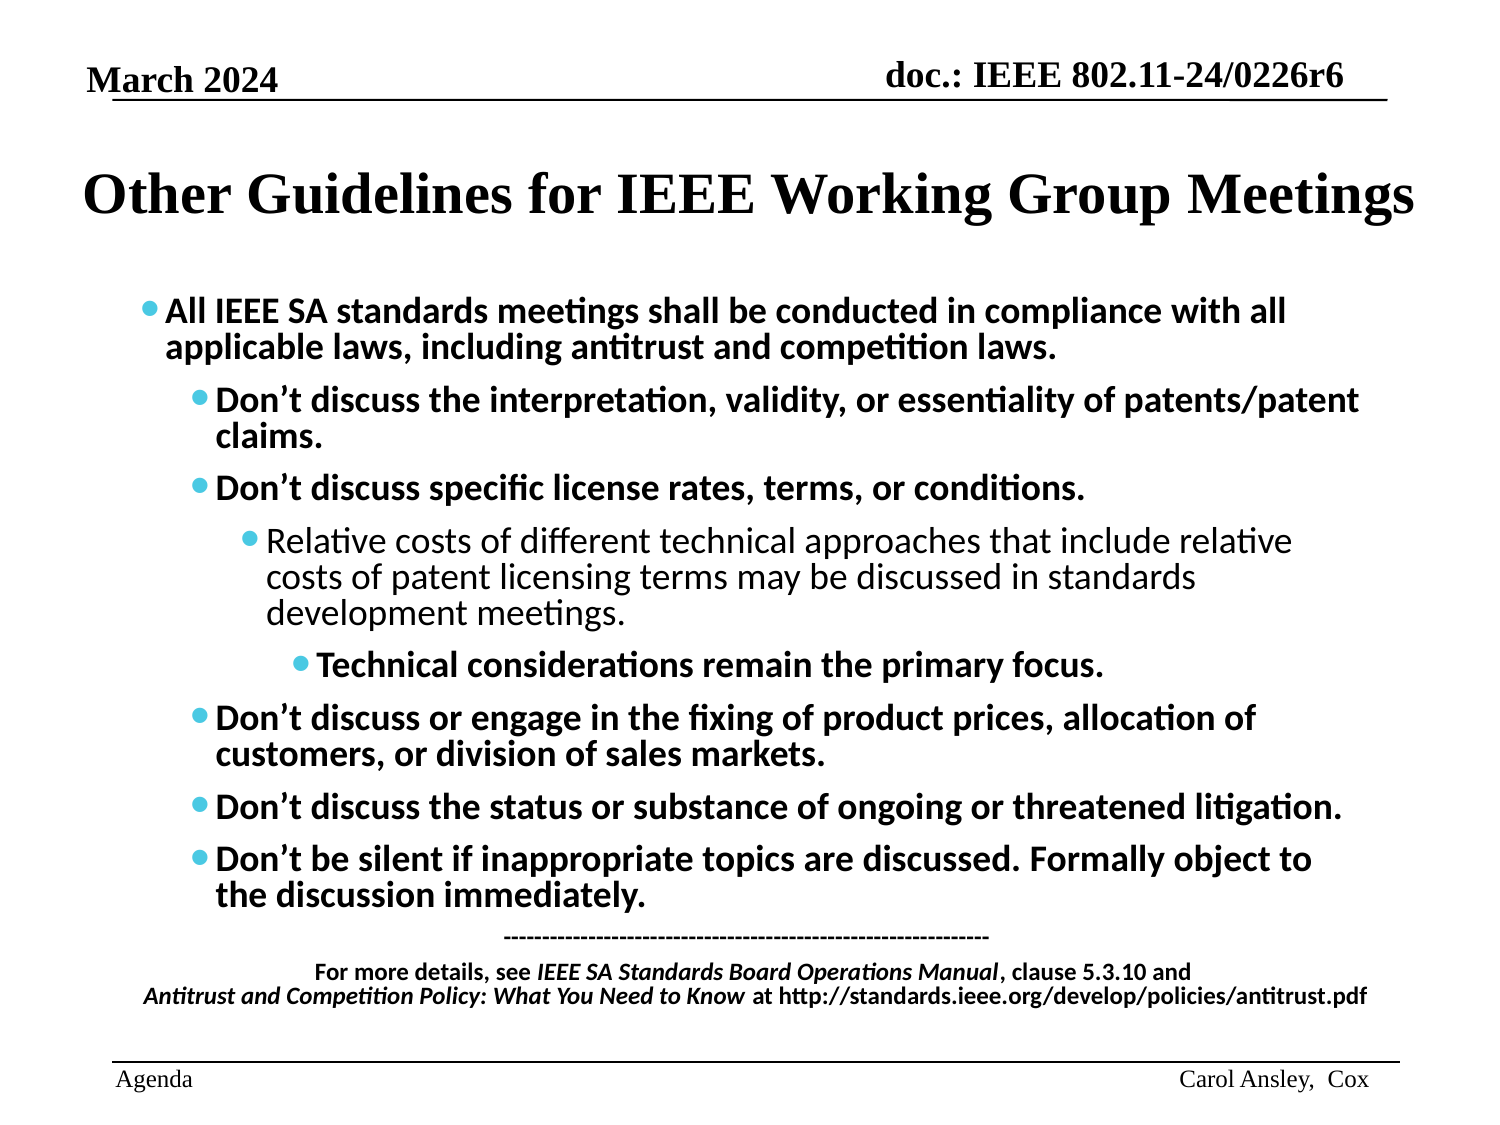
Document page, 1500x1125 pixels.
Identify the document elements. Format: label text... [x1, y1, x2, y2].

title Other Guidelines for IEEE Working Group Meetings [74, 152, 1426, 184]
list [74, 184, 1426, 973]
text_box All IEEE SA standards meetings shall be conducted in compliance with all applicable laws, including antitrust and competition laws. Don’t discuss the interpretation, validity, or essentiality of patents/patent claims. Don’t discuss specific license rates, terms, or conditions. Relative costs of different technical approaches that include relative costs of patent licensing terms may be discussed in standards development meetings. Technical considerations remain the primary focus. Don’t discuss or engage in the fixing of product prices, allocation of customers, or division of sales markets. Don’t discuss the status or substance of ongoing or threatened litigation. Don’t be silent if inappropriate topics are discussed. Formally object to the discussion immediately. --------------------------------------------------------------- For more details, see IEEE SA Standards Board Operations Manual, clause 5.3.10 and Antitrust and Competition Policy: What You Need to Know at http://standards.ieee.org/develop/policies/antitrust.pdf [125, 287, 1388, 1041]
